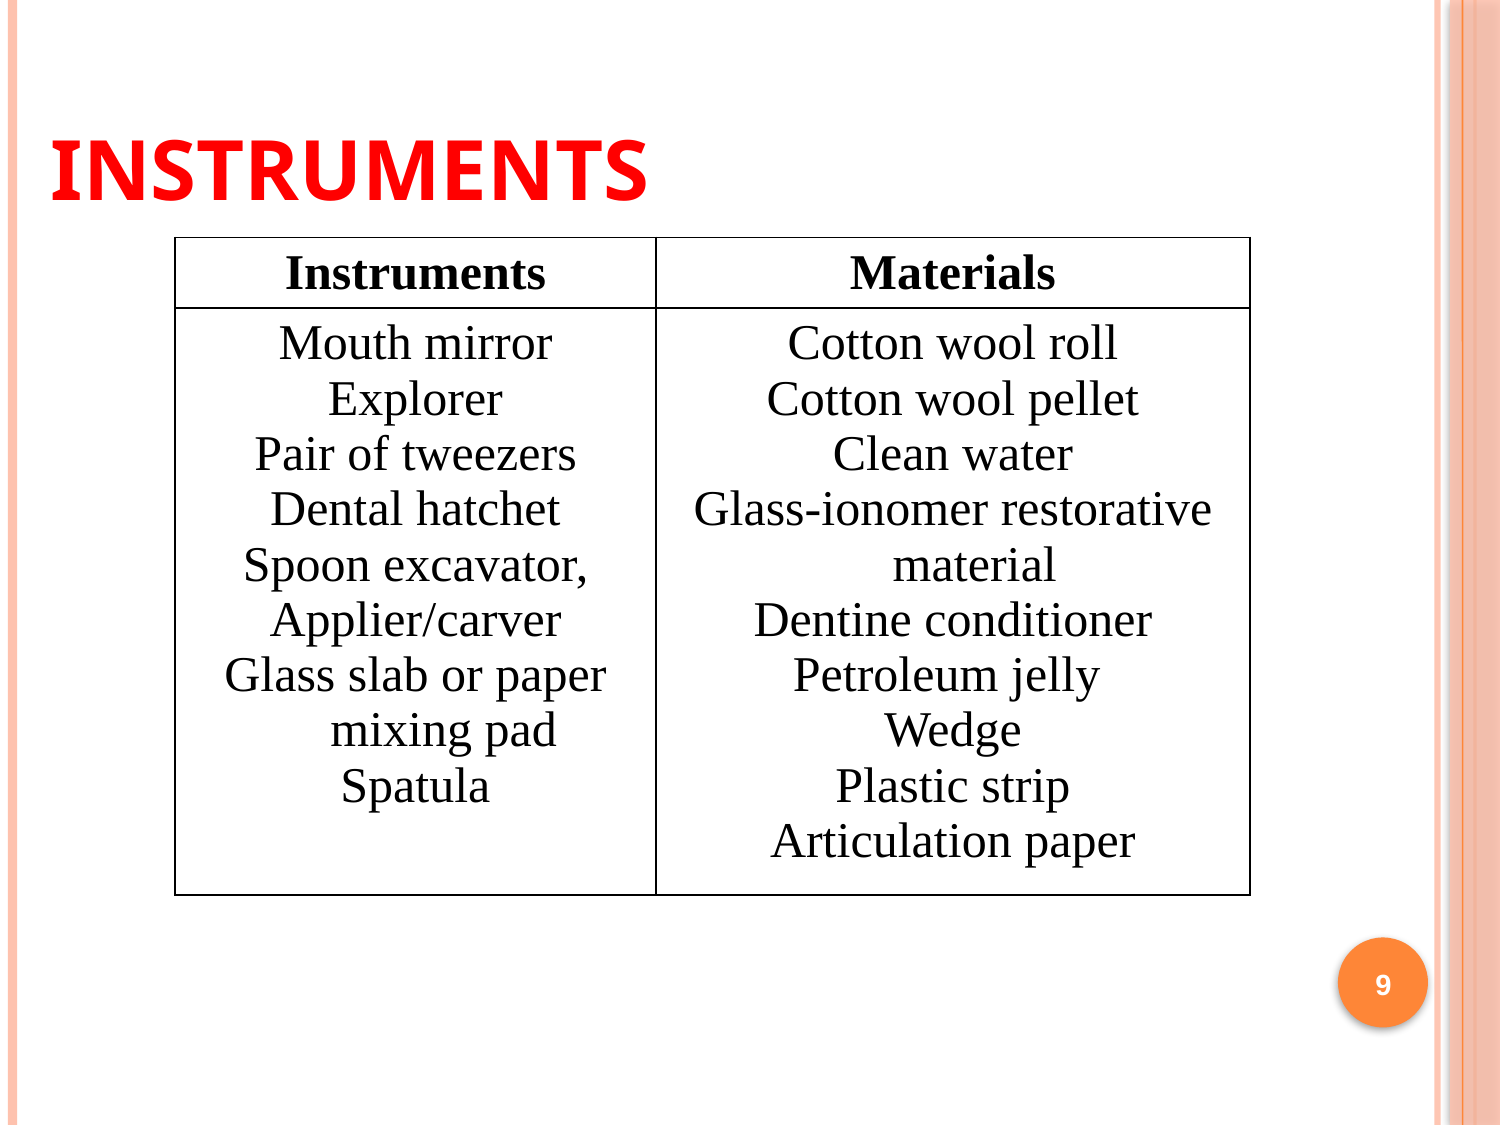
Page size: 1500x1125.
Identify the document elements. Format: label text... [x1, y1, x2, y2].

table_cell Cotton wool roll Cotton wool pellet Clean water Glass-ionomer restorative material Dentine conditioner Petroleum jelly Wedge Plastic strip Articulation paper [657, 309, 1249, 894]
title Instruments [35, 37, 1263, 225]
table_header Instruments [176, 238, 655, 307]
slide_number 9 [1333, 940, 1434, 1027]
table_header Materials [657, 238, 1249, 307]
table_cell Mouth mirror Explorer Pair of tweezers Dental hatchet Spoon excavator, Applier/carver Glass slab or paper mixing pad Spatula [176, 309, 655, 894]
